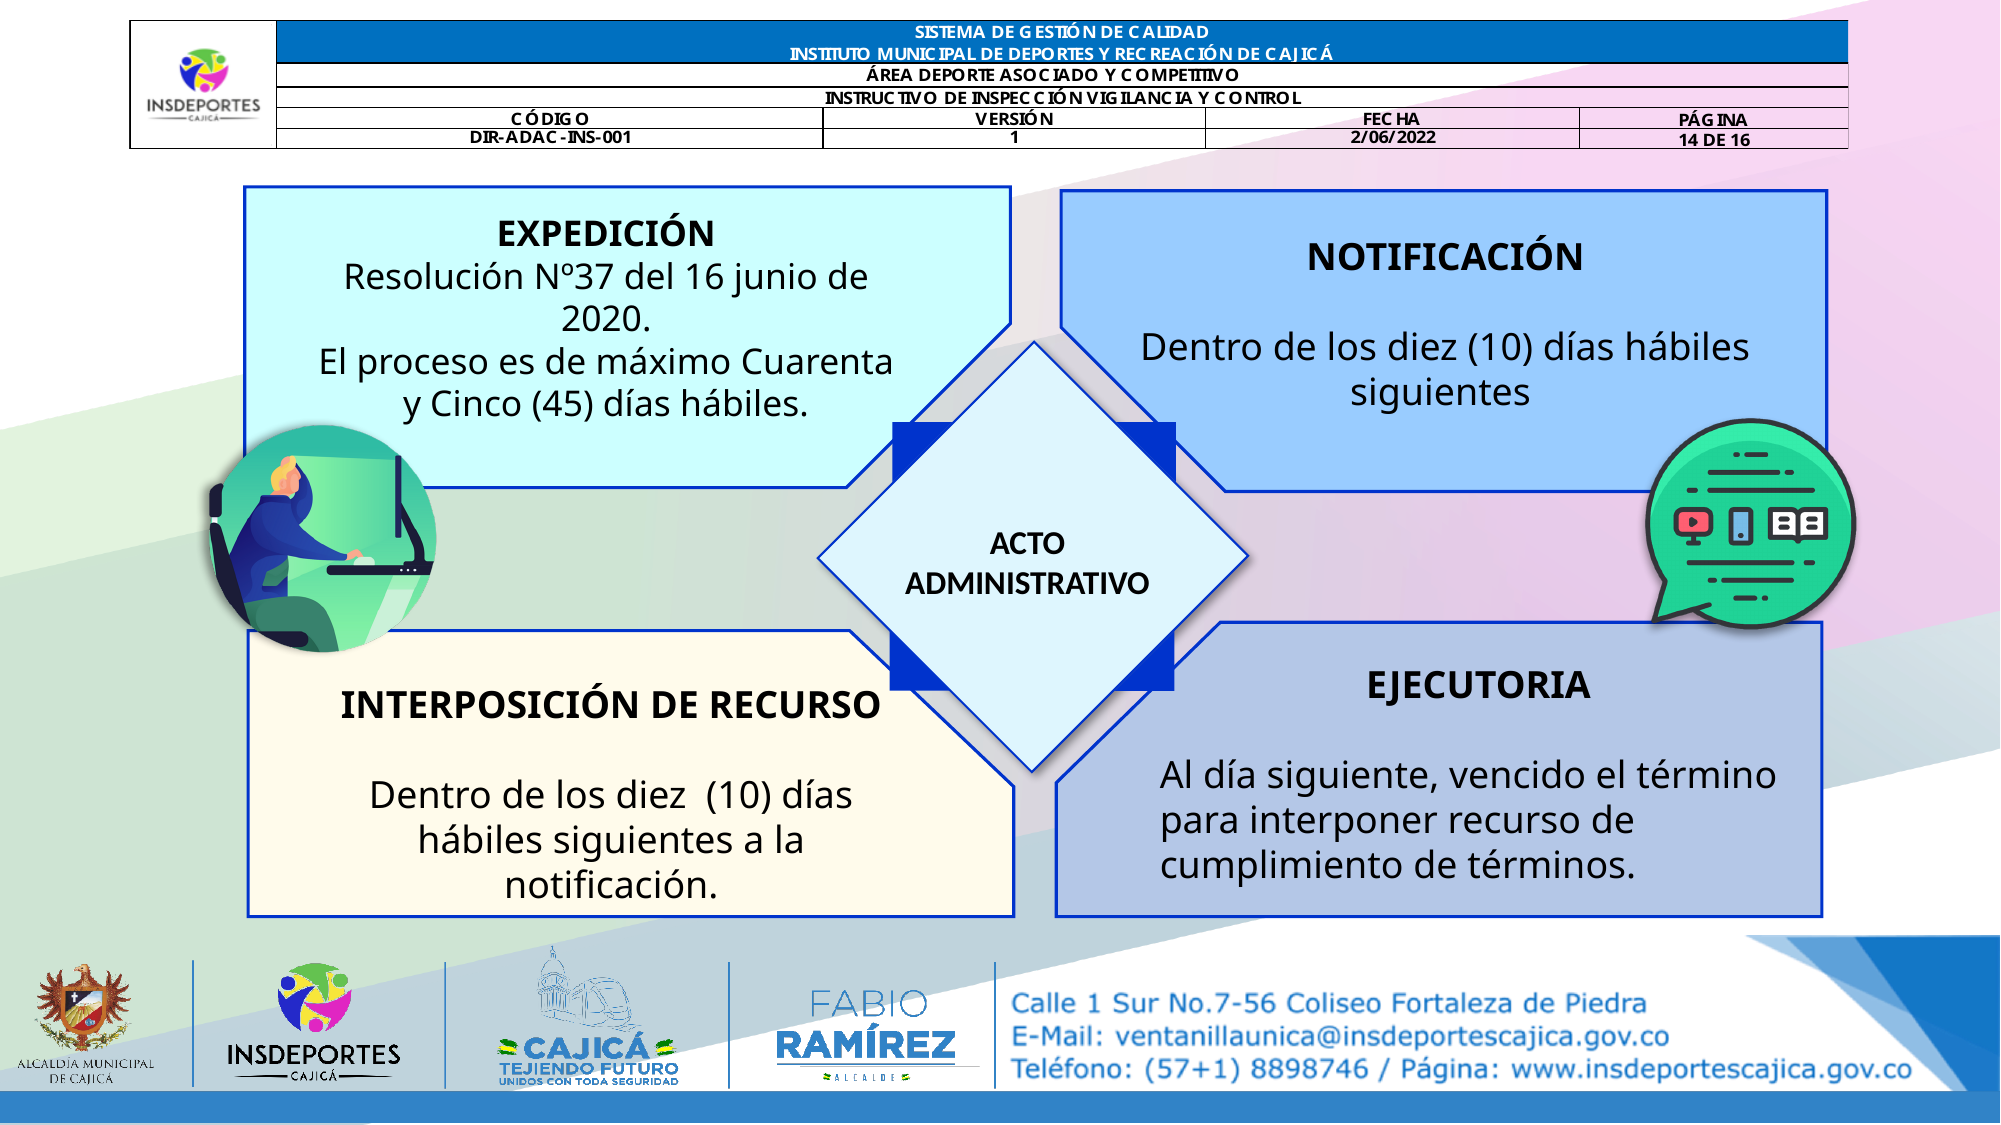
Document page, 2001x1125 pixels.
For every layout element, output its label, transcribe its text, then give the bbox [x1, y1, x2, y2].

text_box [247, 673, 1015, 918]
text_box NOTIFICACIÓN Dentro de los diez (10) días hábiles siguientes [1103, 225, 1788, 420]
text_box [1186, 420, 1631, 493]
text_box EJECUTORIA Al día siguiente, vencido el término para interponer recurso de cumplimiento de términos. [1145, 654, 1813, 894]
text_box [1060, 189, 1828, 410]
text_box [452, 432, 879, 489]
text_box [129, 19, 1850, 150]
text_box EXPEDICIÓN Resolución Nº37 del 16 junio de 2020. El proceso es de máximo Cuarenta y Cinco (45) días hábiles. [302, 203, 910, 432]
text_box [243, 185, 1012, 405]
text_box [879, 405, 1186, 709]
text_box INTERPOSICIÓN DE RECURSO Dentro de los diez (10) días hábiles siguientes a la notificación. [308, 673, 915, 914]
text_box [435, 629, 879, 673]
picture [0, 0, 2001, 1125]
text_box [1055, 621, 1823, 918]
